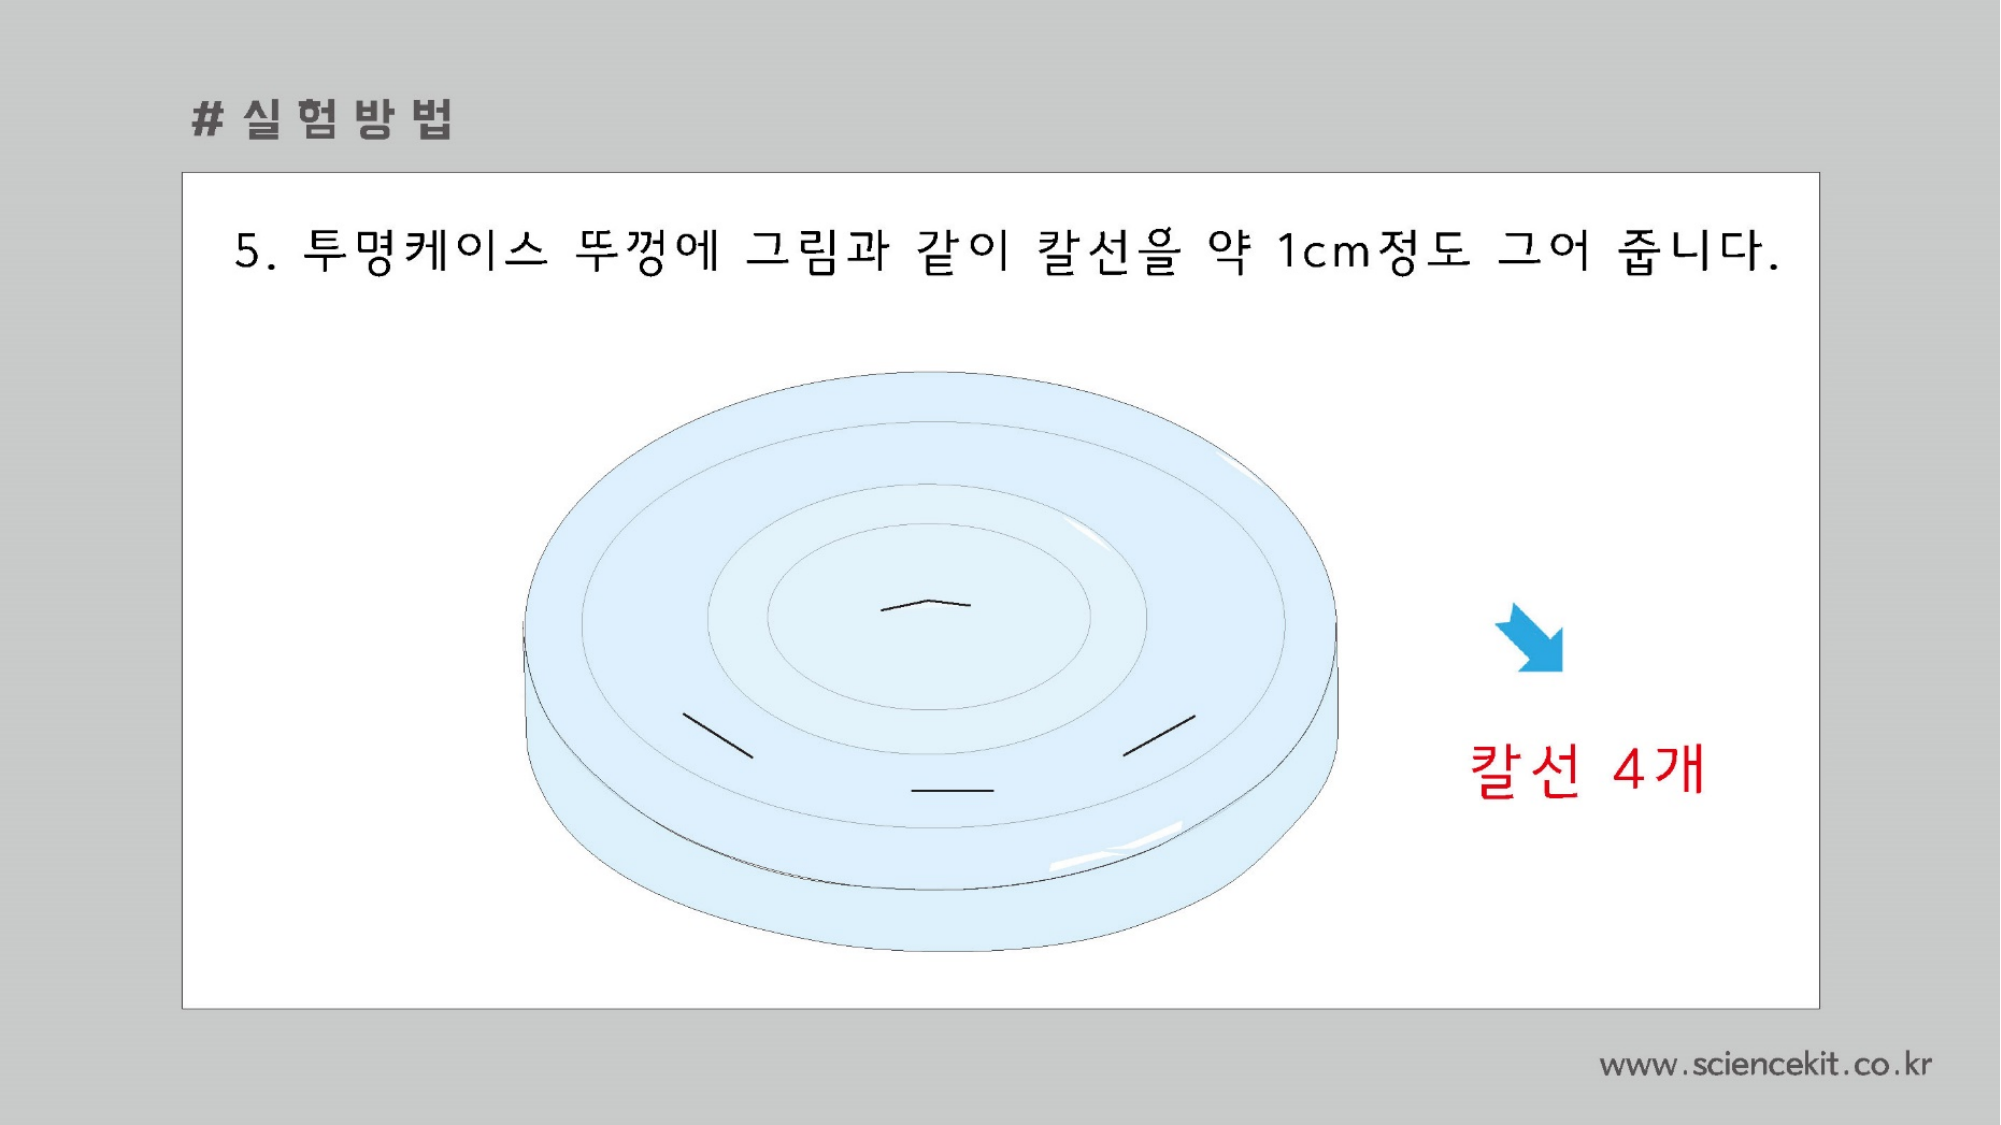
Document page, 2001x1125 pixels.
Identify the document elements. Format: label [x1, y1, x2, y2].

list [0, 0, 2000, 1125]
